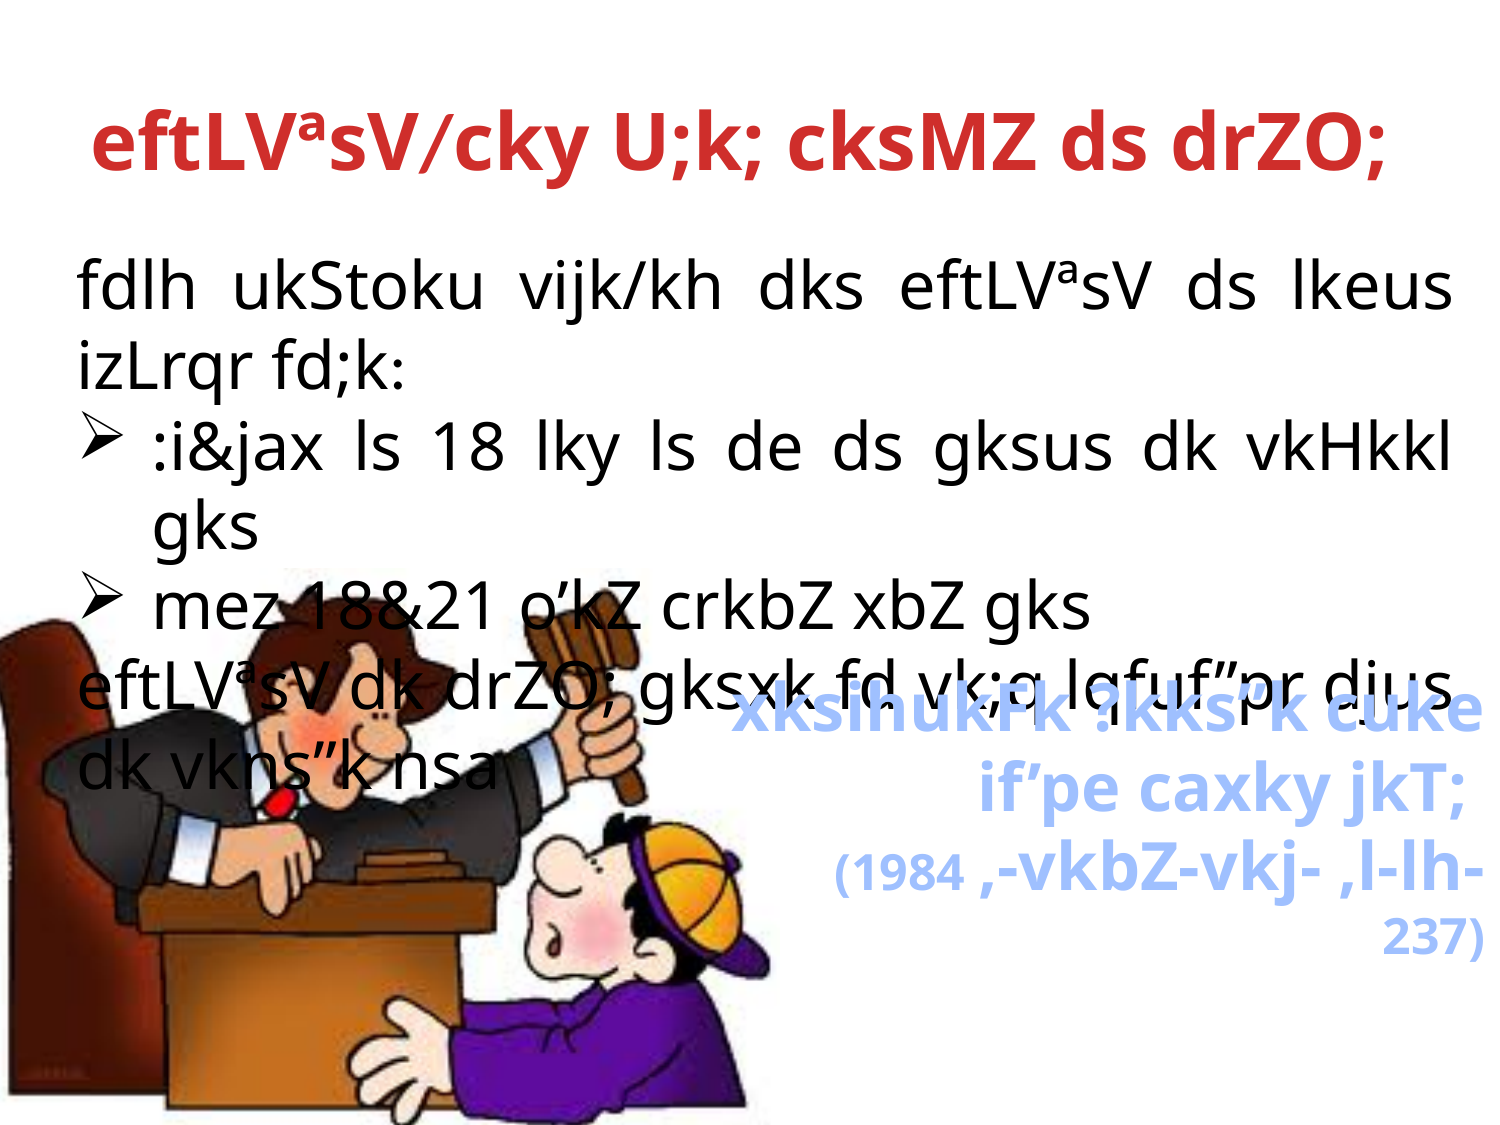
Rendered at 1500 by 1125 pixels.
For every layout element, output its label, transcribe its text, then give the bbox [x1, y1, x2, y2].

title eftLVªsV/cky U;k; cksMZ ds drZO; [75, 45, 1425, 233]
text_box xksihukFk ?kks”k cuke if’pe caxky jkT; (1984 ,-vkbZ-vkj- ,l-lh- 237) [784, 656, 1500, 972]
text_box fdlh ukStoku vijk/kh dks eftLVªsV ds lkeus izLrqr fd;k: :i&jax ls 18 lky ls de ds gksus dk vkHkkl gks mez 18&21 o’kZ crkbZ xbZ gks eftLVªsV dk drZO; gksxk fd vk;q lqfuf”pr djus dk vkns”k nsa [61, 235, 1471, 656]
picture [0, 568, 780, 1125]
